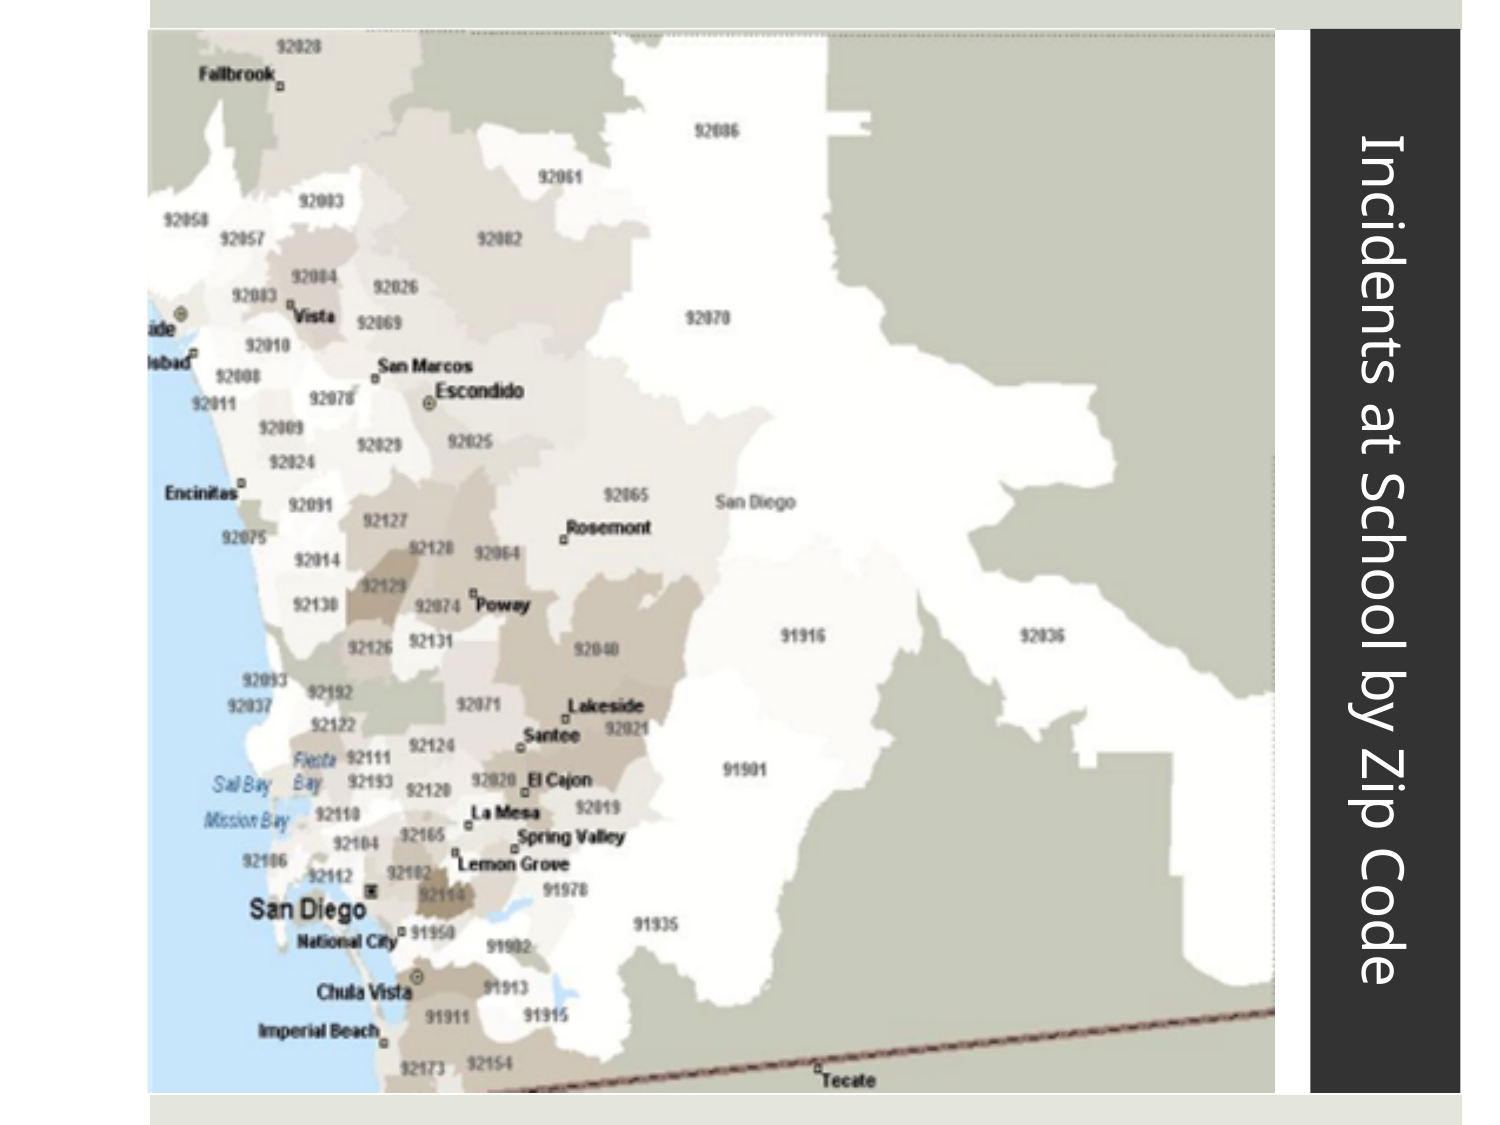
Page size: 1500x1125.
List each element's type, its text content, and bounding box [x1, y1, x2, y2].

title Incidents at School by Zip Code [1310, 28, 1461, 1093]
picture [145, 28, 1276, 1094]
